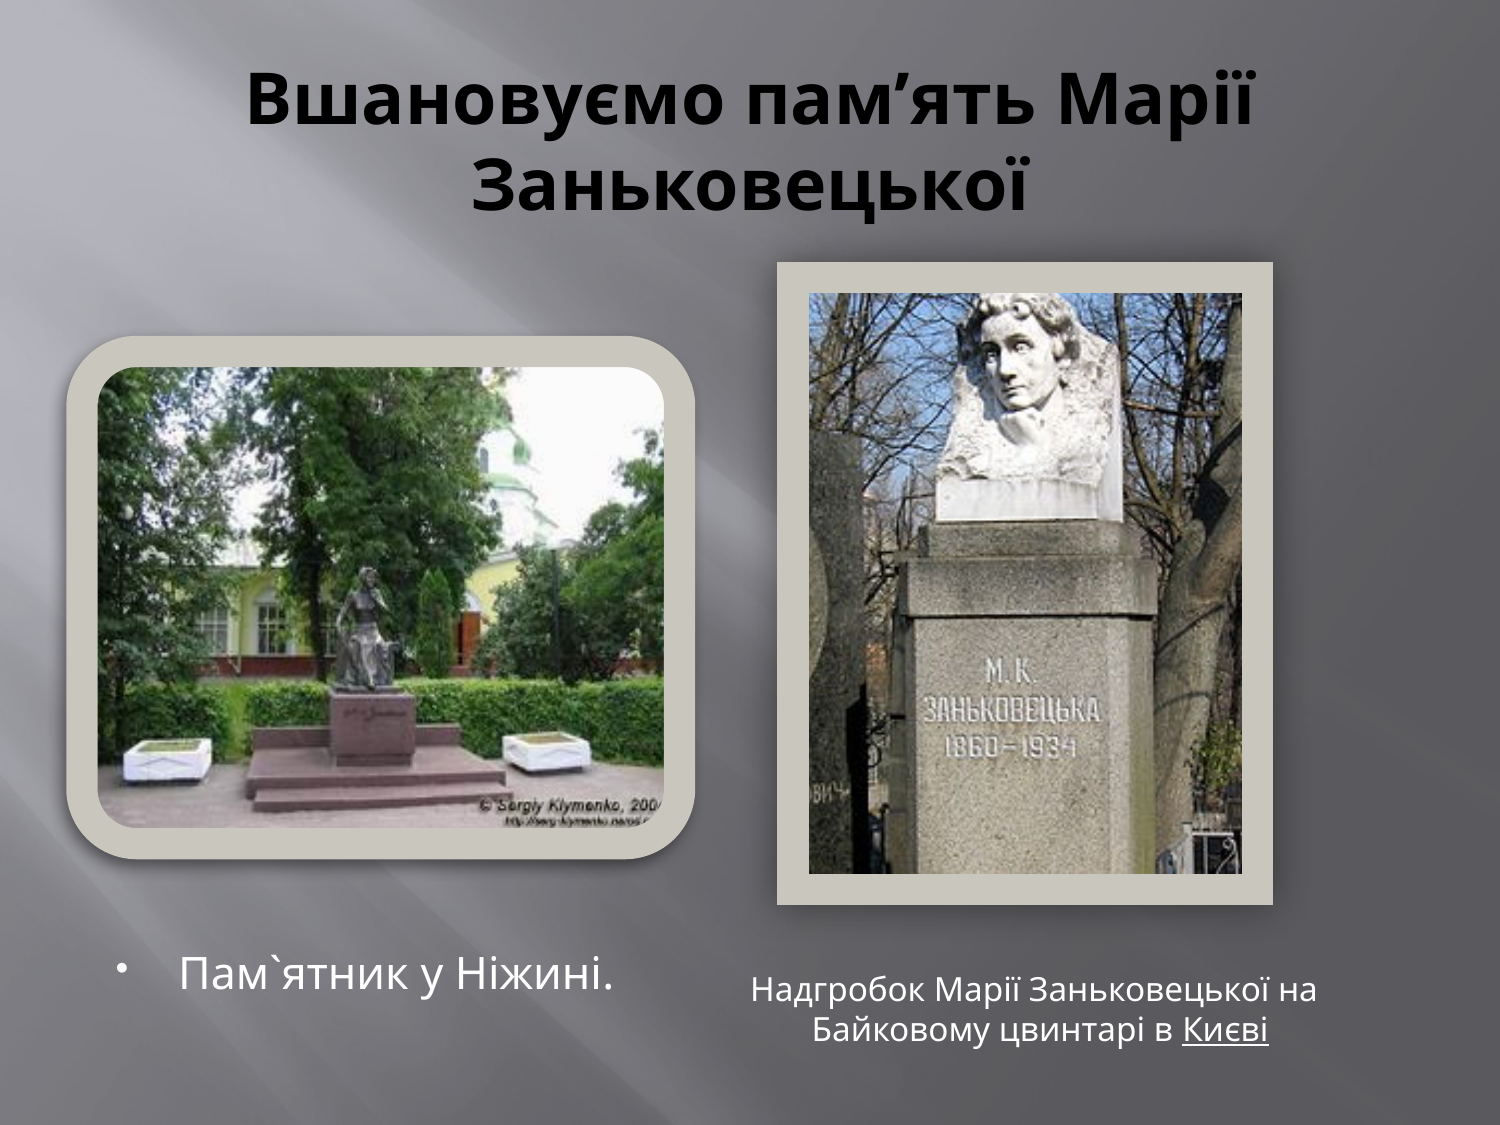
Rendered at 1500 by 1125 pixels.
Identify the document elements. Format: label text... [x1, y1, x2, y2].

text_box Пам`ятник у Ніжині. [81, 937, 680, 1036]
text_box Надгробок Марії Заньковецької на Байковому цвинтарі в Києві [714, 960, 1360, 1067]
title Вшановуємо пам’ять Марії Заньковецької [75, 45, 1425, 233]
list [808, 292, 1243, 875]
picture [81, 351, 680, 844]
